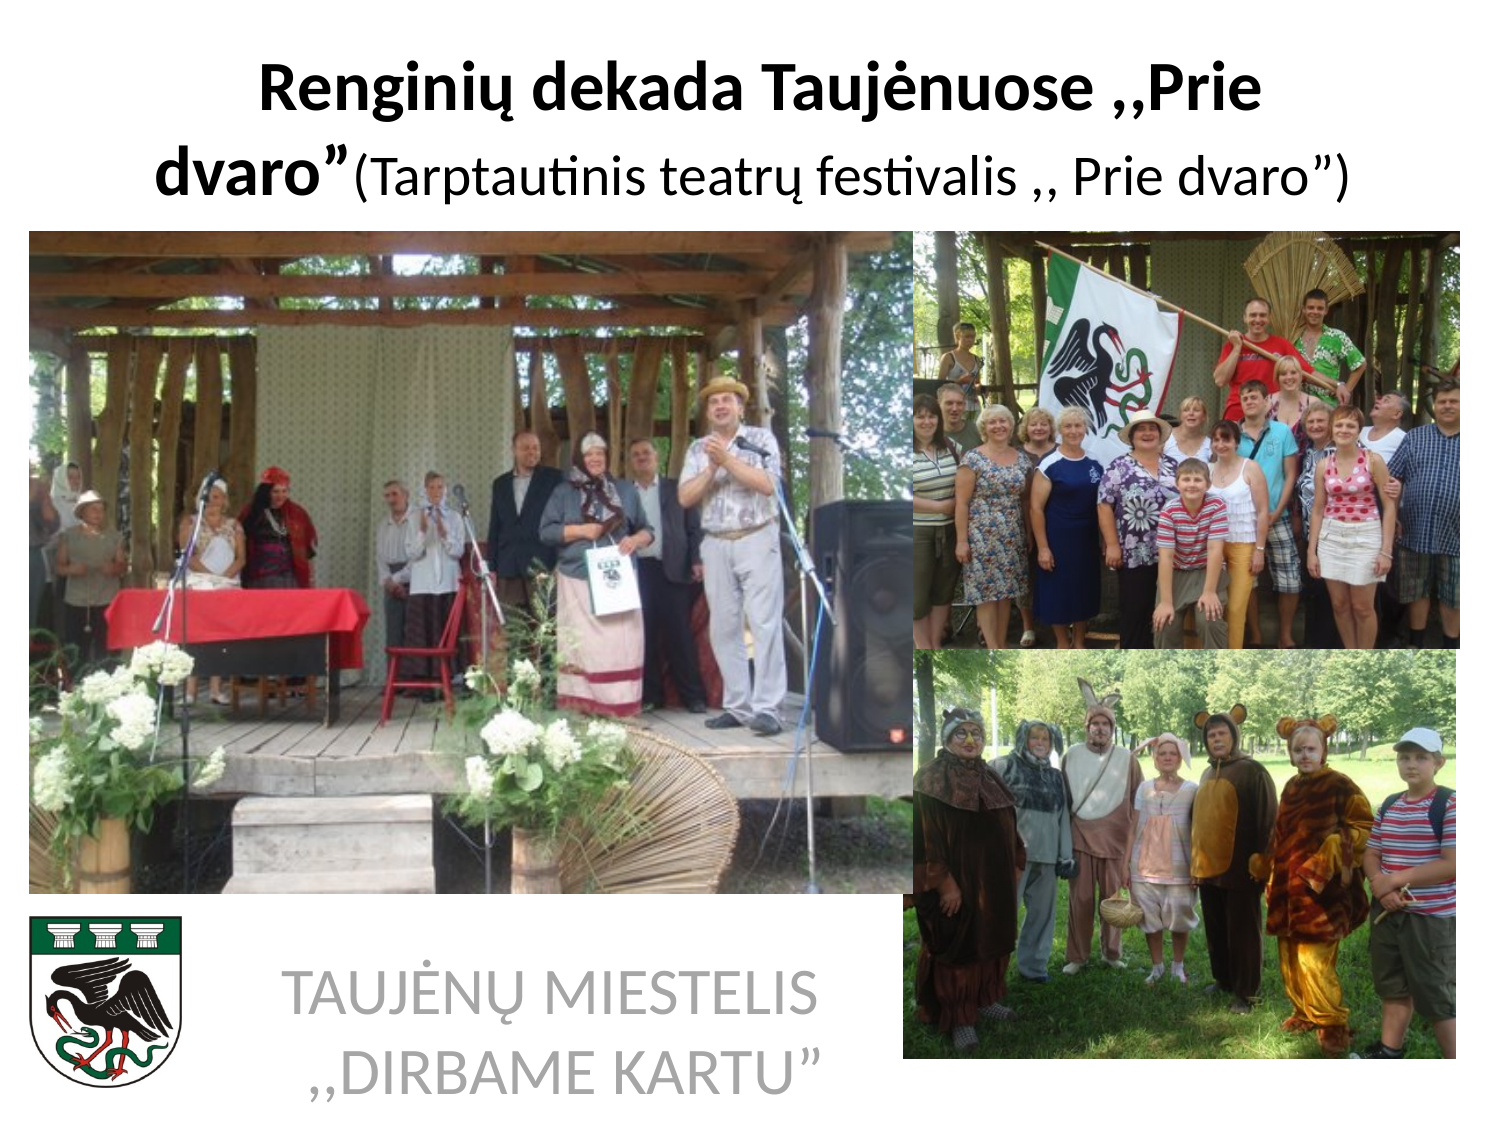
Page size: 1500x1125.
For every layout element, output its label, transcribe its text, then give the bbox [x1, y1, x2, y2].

picture [29, 231, 1460, 1059]
text_box TAUJĖNŲ MIESTELIS ,,DIRBAME KARTU” [182, 940, 933, 1125]
picture [29, 916, 182, 1088]
title Renginių dekada Taujėnuose ,,Prie dvaro”(Tarptautinis teatrų festivalis ,, Prie dvaro”) [41, 30, 1467, 219]
